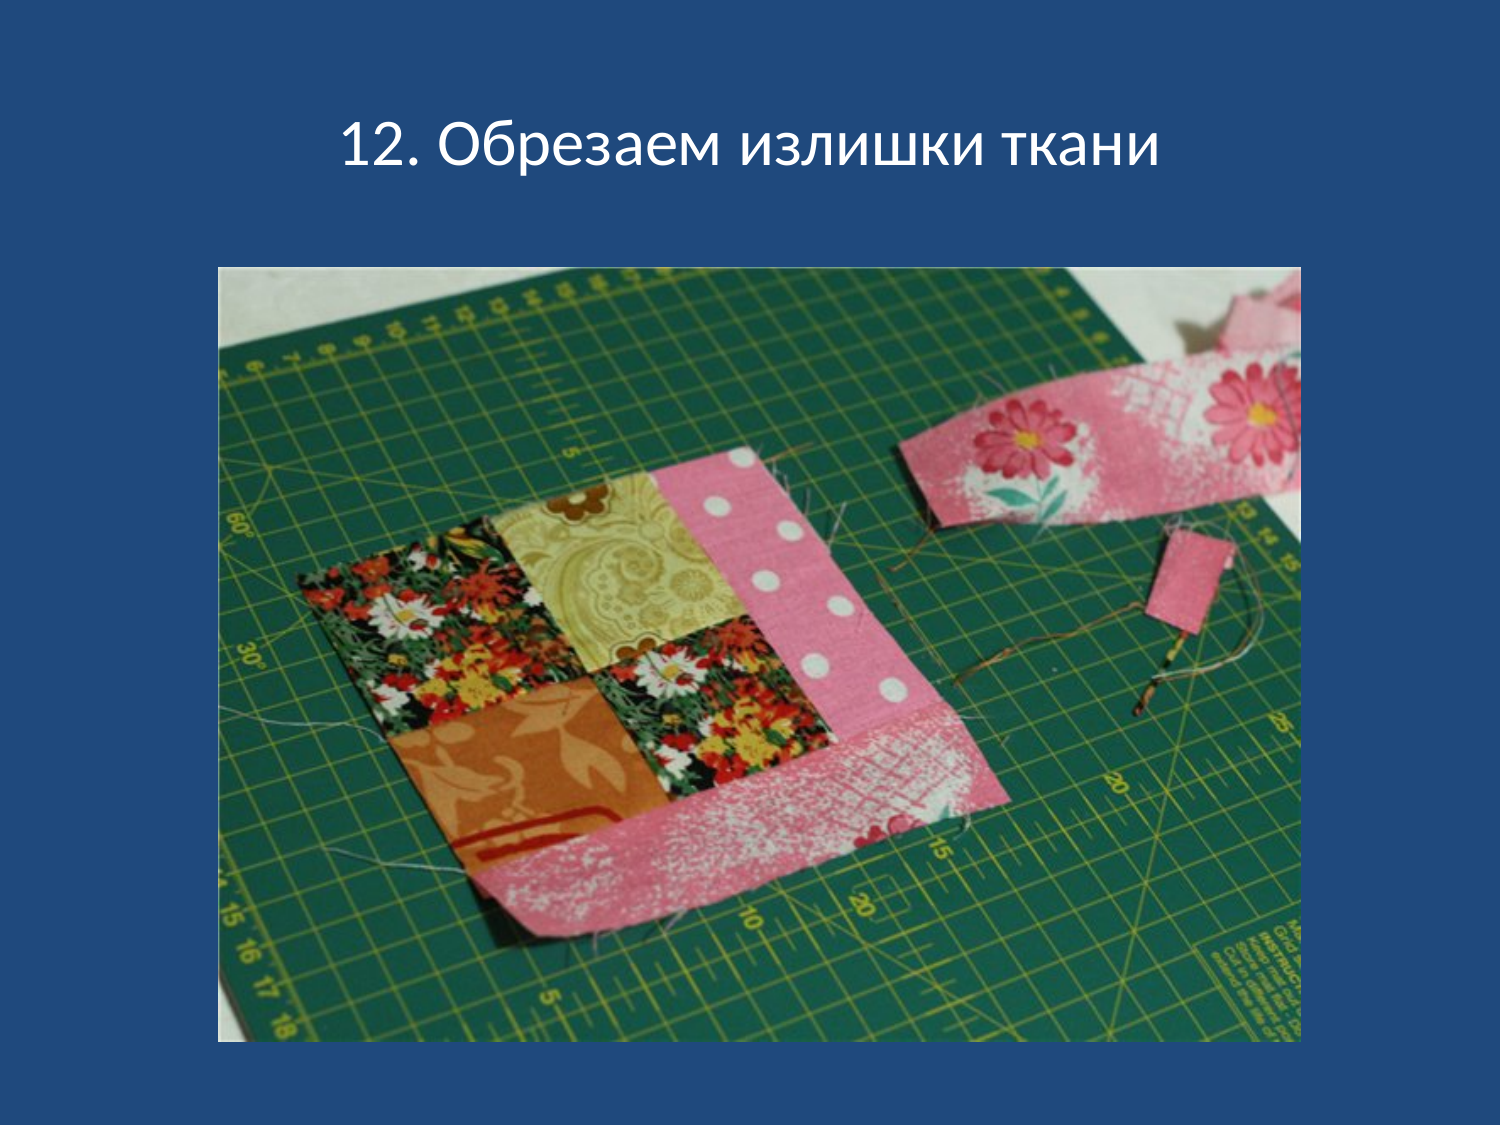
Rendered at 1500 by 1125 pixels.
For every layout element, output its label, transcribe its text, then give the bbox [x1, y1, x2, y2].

picture [218, 266, 1301, 1042]
title 12. Обрезаем излишки ткани [75, 45, 1425, 233]
